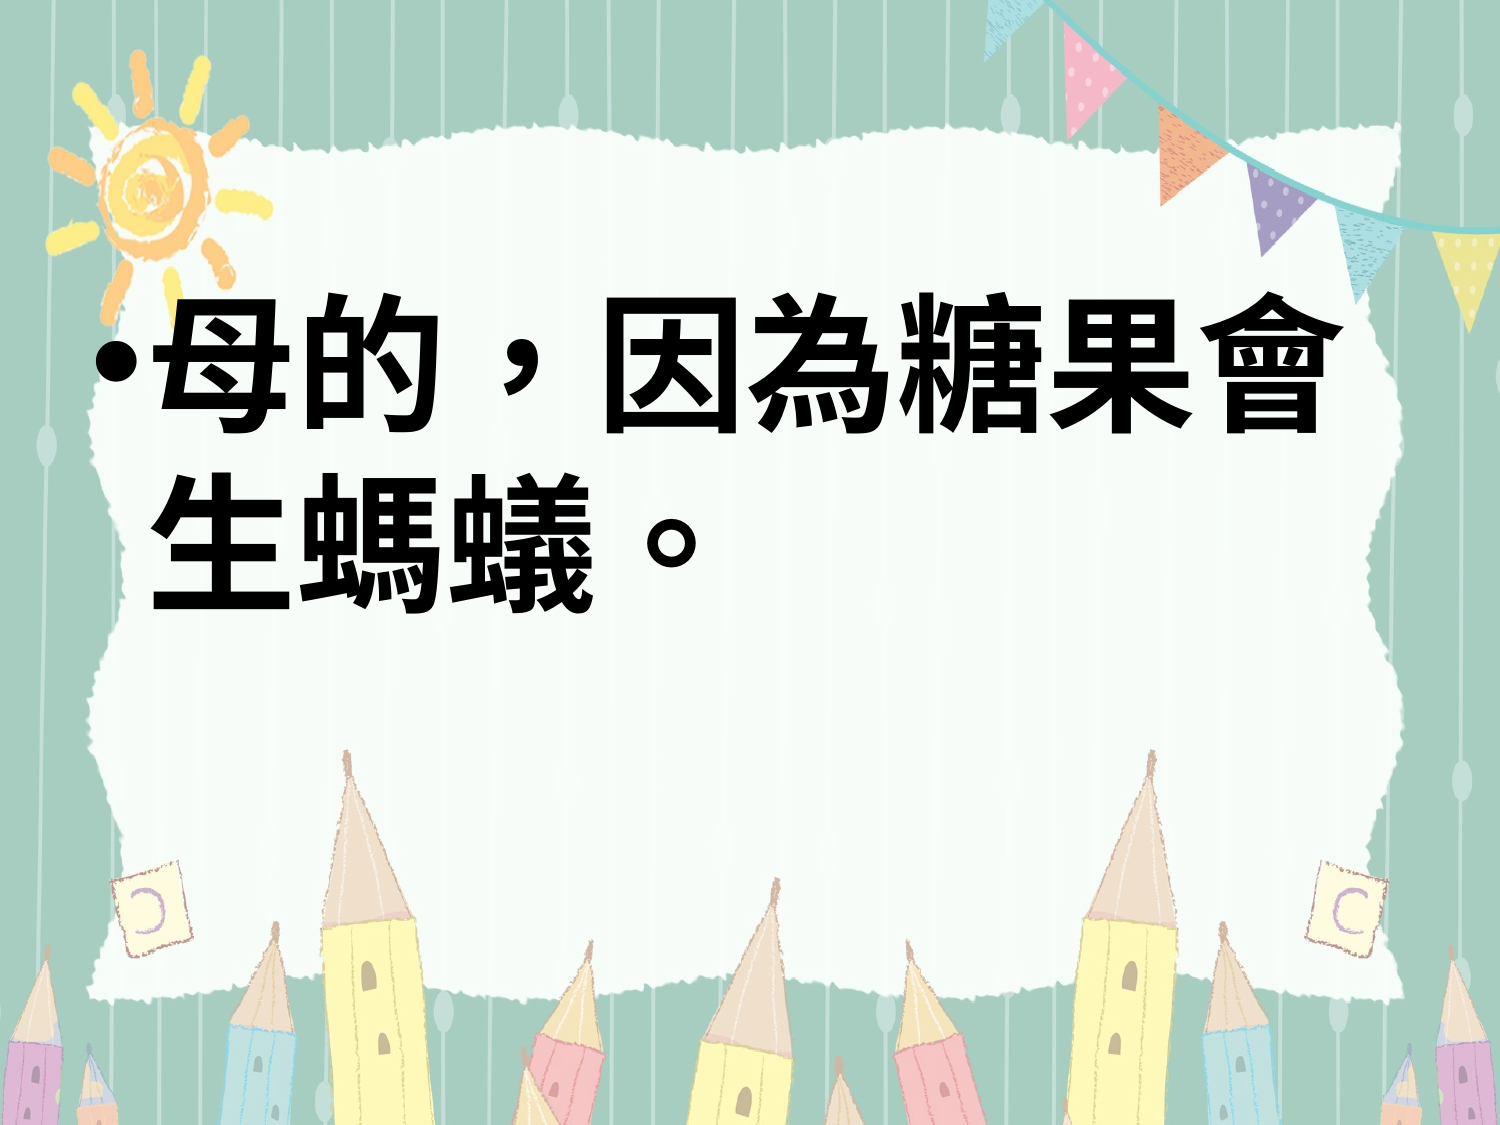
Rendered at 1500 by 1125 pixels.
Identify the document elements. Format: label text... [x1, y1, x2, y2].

list 母的，因為糖果會生螞蟻。 [75, 262, 1425, 1005]
